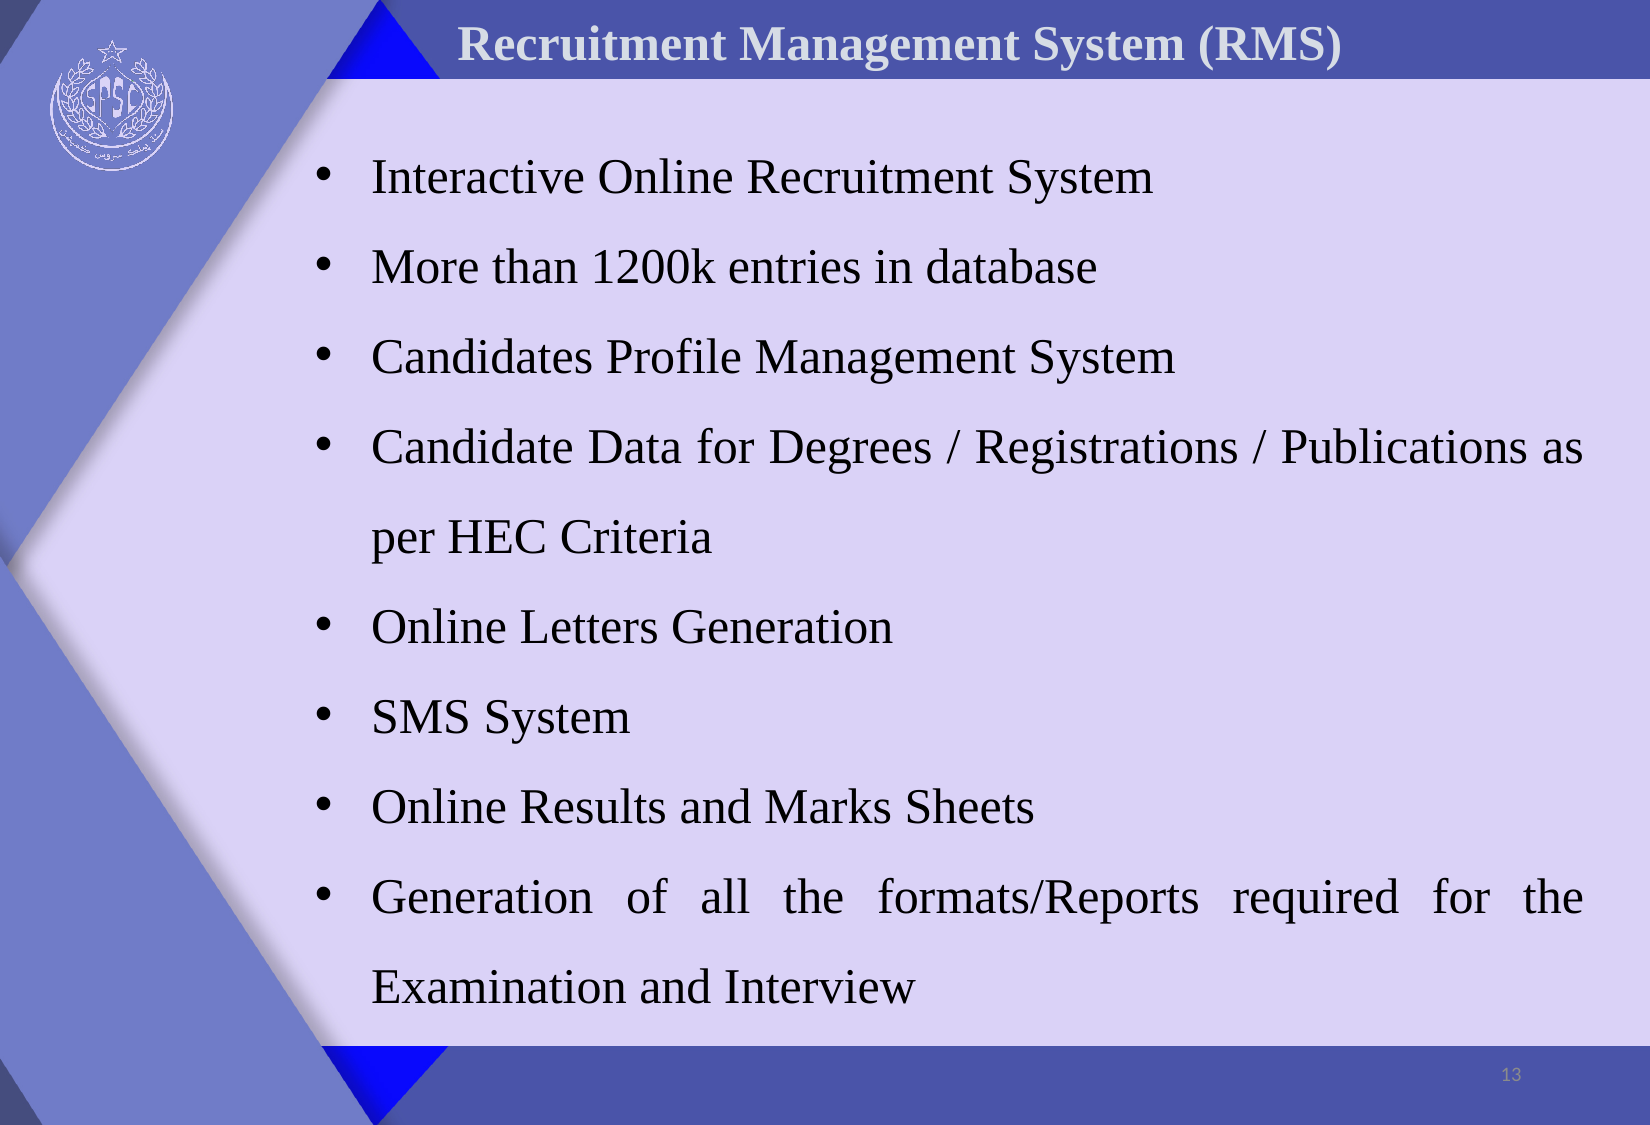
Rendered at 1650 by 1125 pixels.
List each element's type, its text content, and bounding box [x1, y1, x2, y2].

text_box Recruitment Management System (RMS) [362, 2, 1438, 78]
text_box Interactive Online Recruitment System More than 1200k entries in database Candidates Profile Management System Candidate Data for Degrees / Registrations / Publications as per HEC Criteria Online Letters Generation SMS System Online Results and Marks Sheets Generation of all the formats/Reports required for the Examination and Interview [300, 105, 1600, 1125]
picture [0, 0, 1650, 1125]
